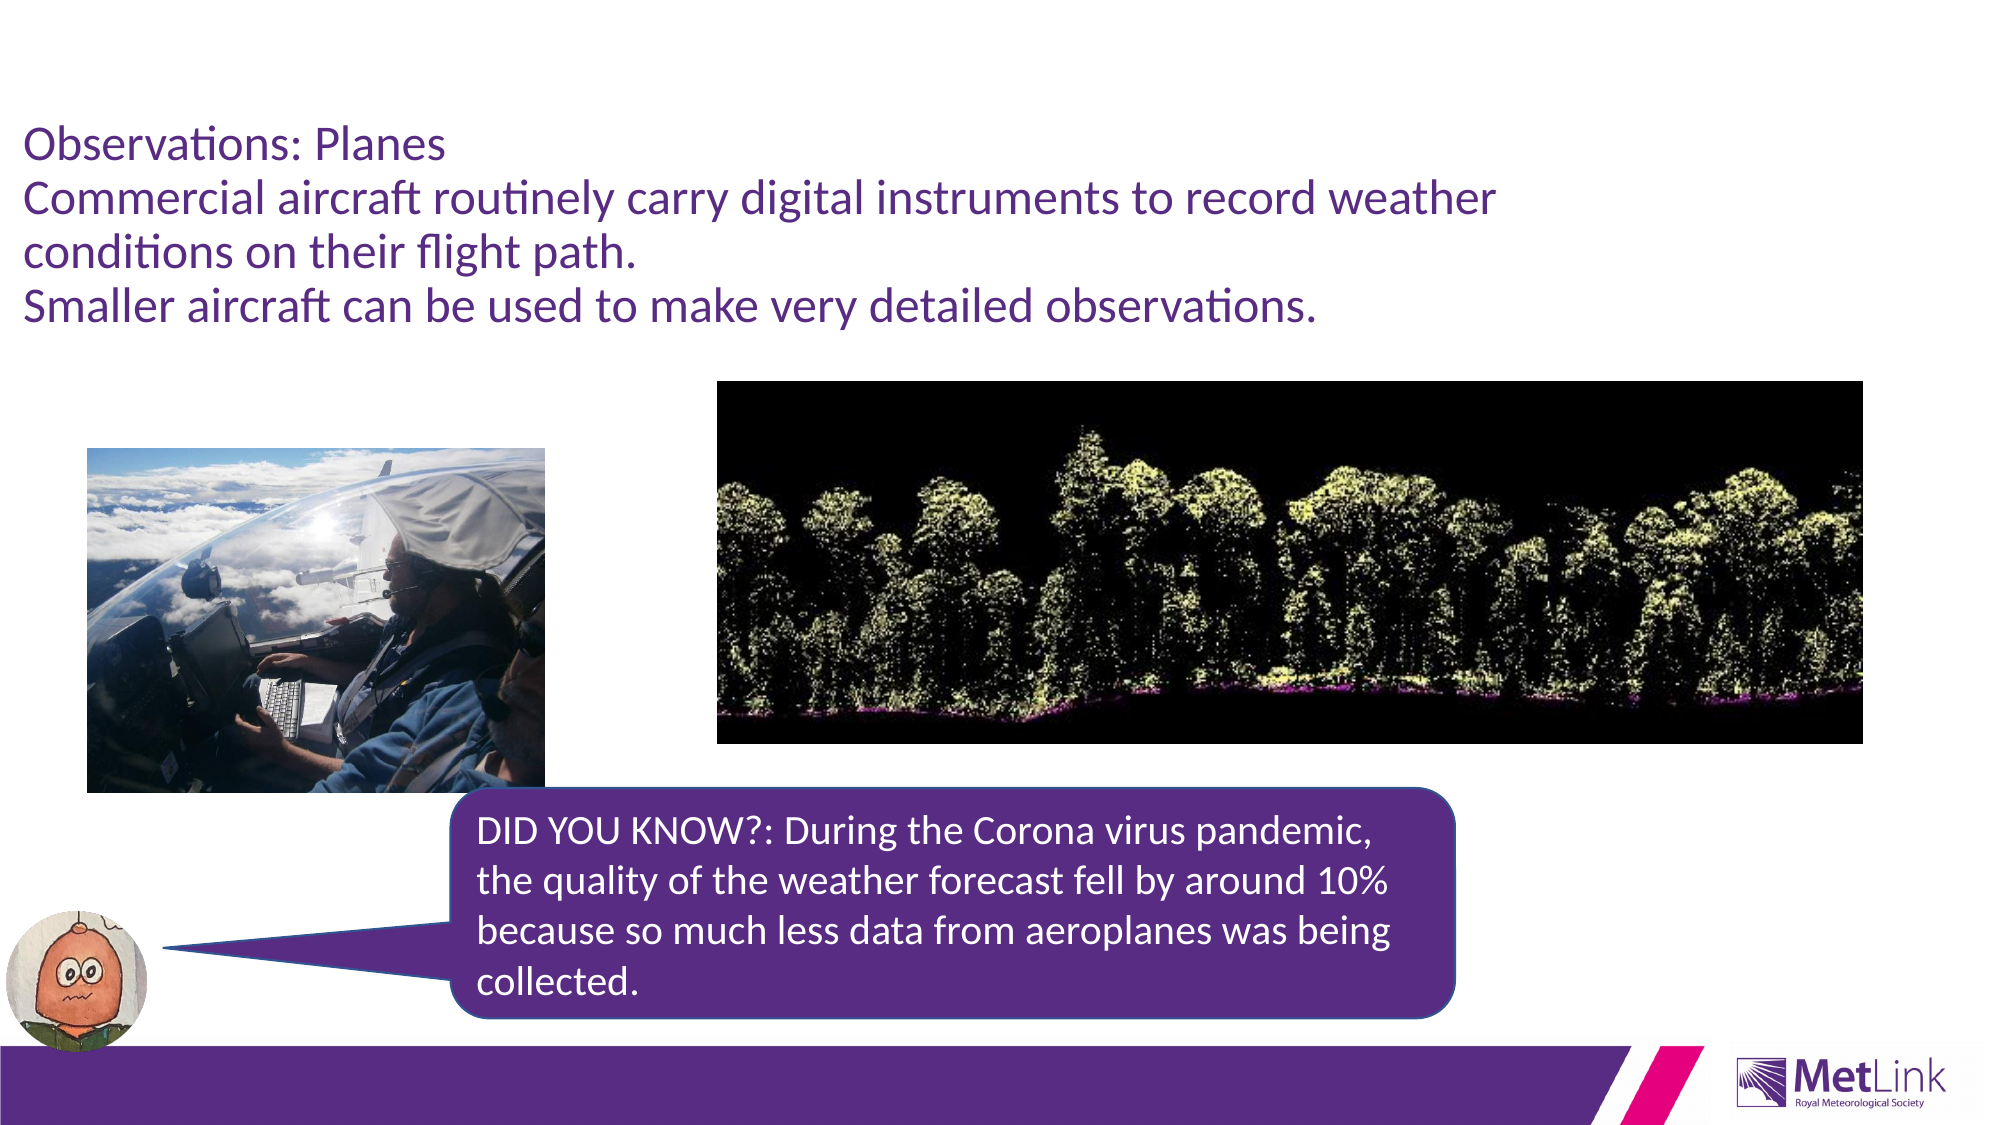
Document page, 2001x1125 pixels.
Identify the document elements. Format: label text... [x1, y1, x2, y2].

picture [717, 381, 1863, 744]
text_box Did you know?: During the Corona virus pandemic, the quality of the weather forecast fell by around 10% because so much less data from aeroplanes was being collected. [162, 786, 1457, 1020]
title Observations: Planes Commercial aircraft routinely carry digital instruments to record weather conditions on their flight path. Smaller aircraft can be used to make very detailed observations. [8, 44, 1734, 407]
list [86, 449, 545, 793]
picture [0, 911, 1711, 1125]
picture [1729, 1041, 1984, 1119]
